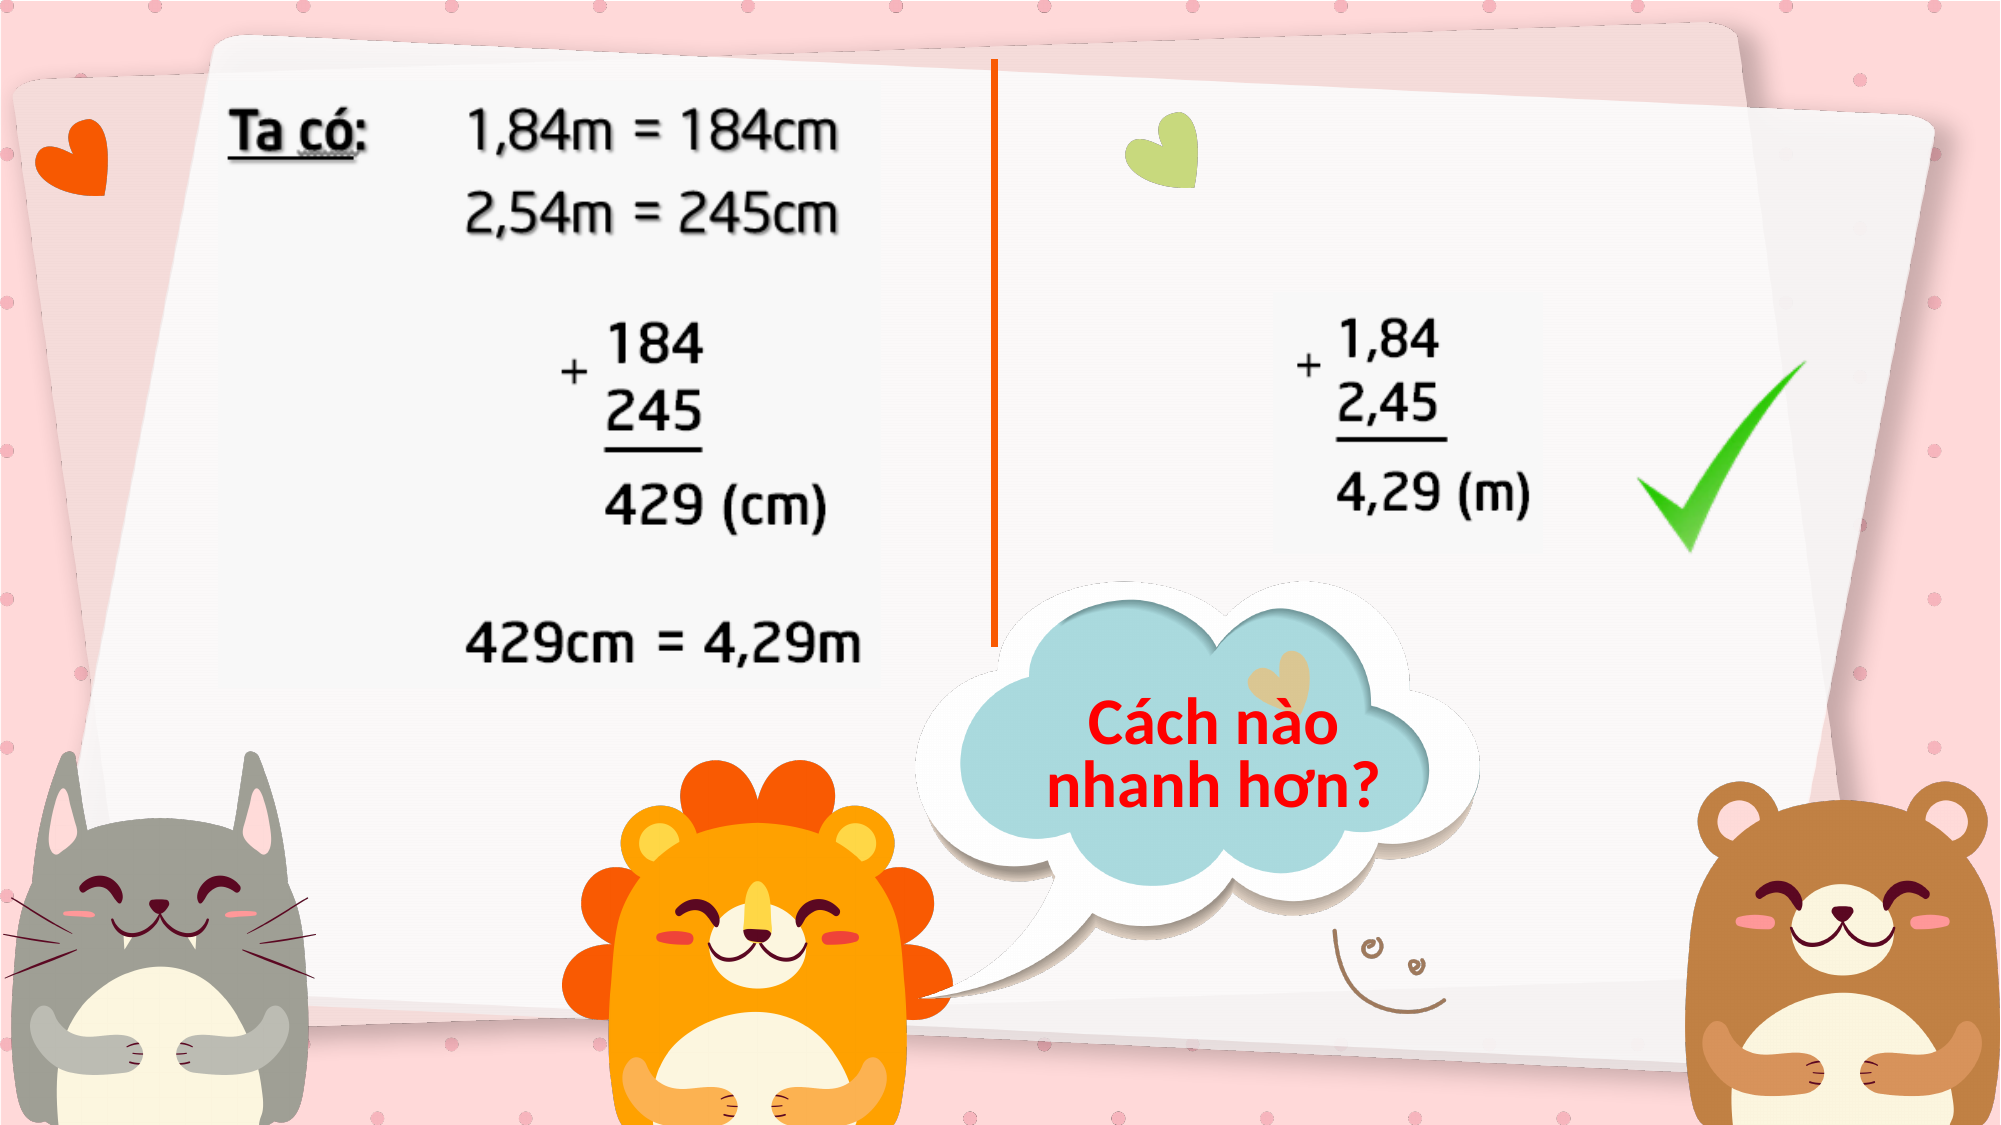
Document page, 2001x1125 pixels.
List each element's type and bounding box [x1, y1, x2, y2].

text_box [0, 0, 2000, 1125]
picture [3, 22, 2000, 1125]
text_box [915, 581, 1480, 1014]
